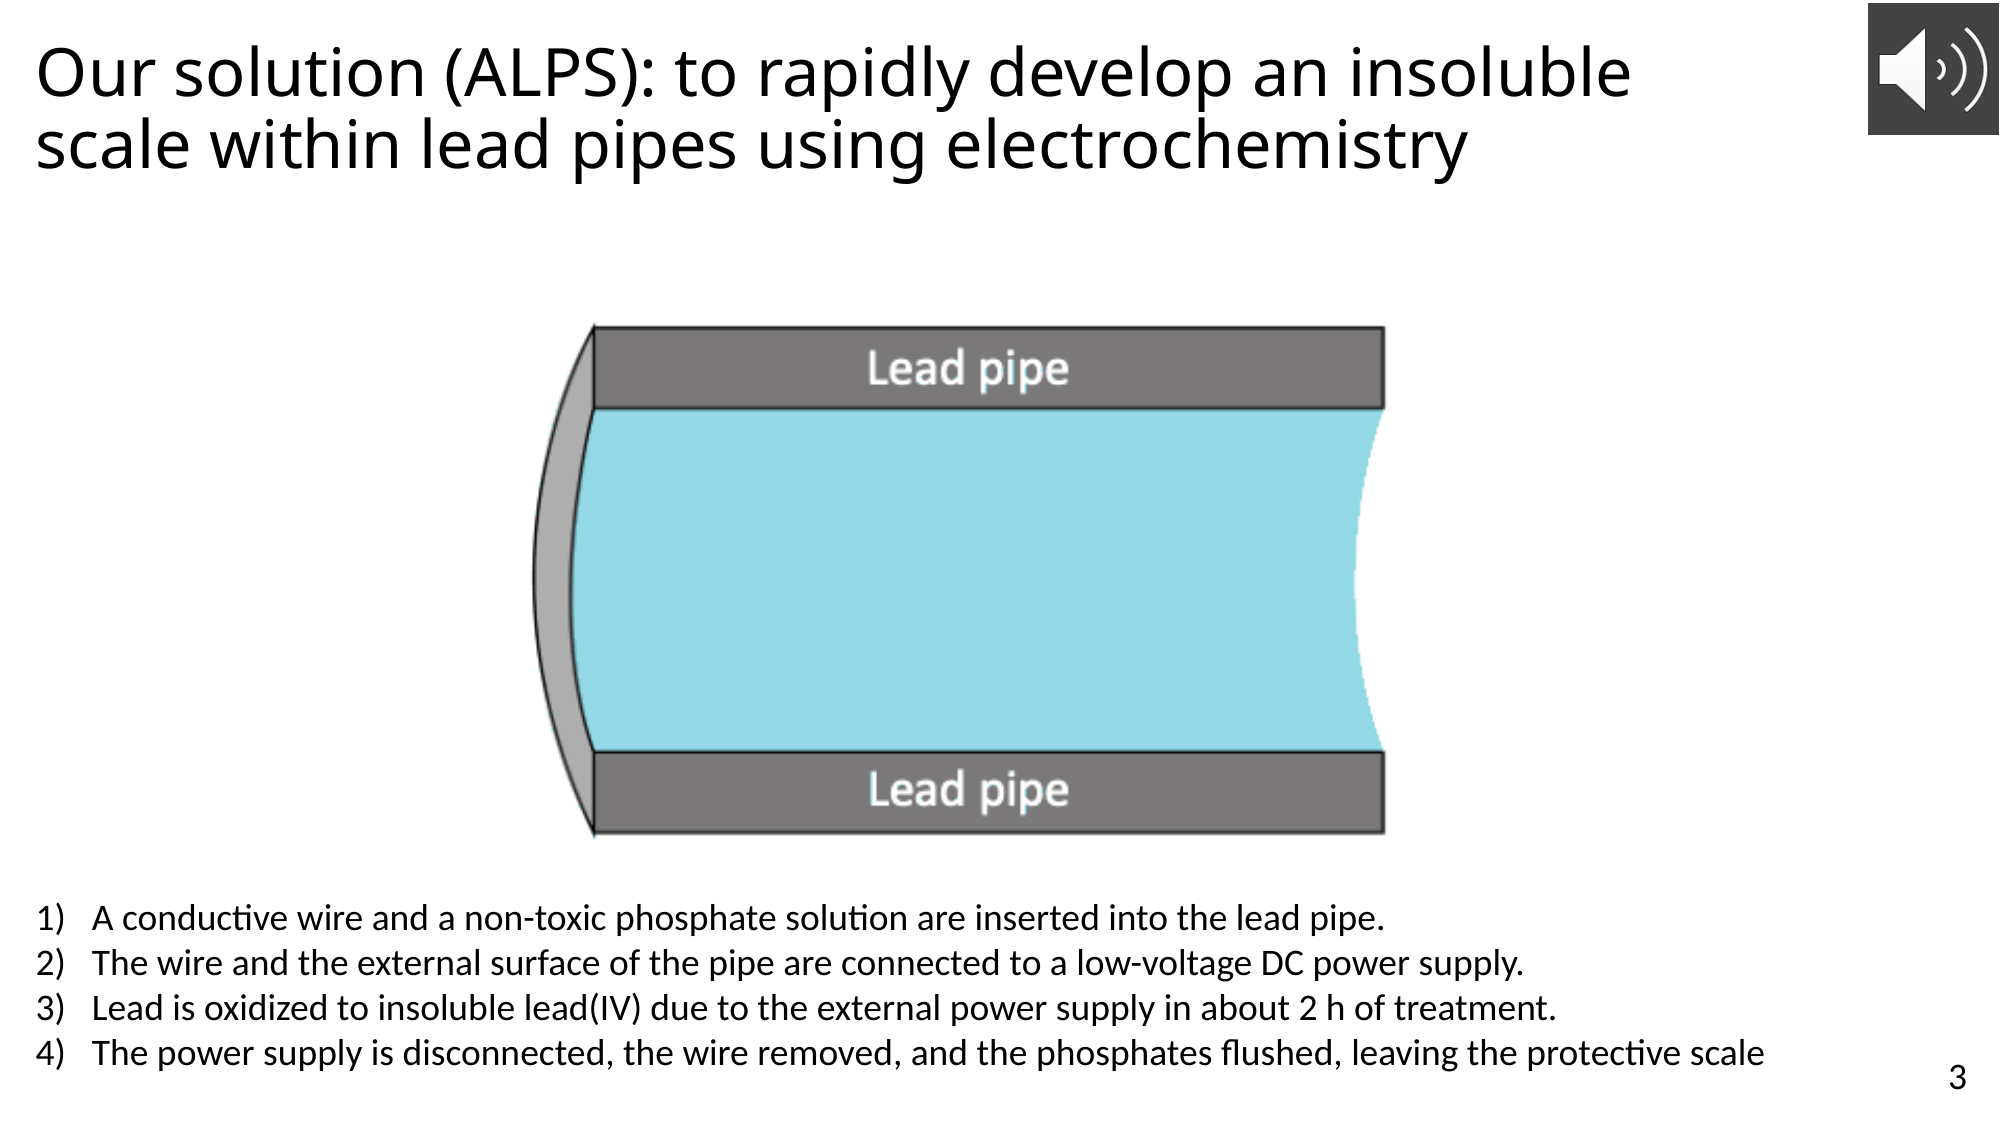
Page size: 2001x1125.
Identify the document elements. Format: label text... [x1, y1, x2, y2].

title Our solution (ALPS): to rapidly develop an insoluble scale within lead pipes using electrochemistry [20, 0, 1763, 282]
text_box A conductive wire and a non-toxic phosphate solution are inserted into the lead pipe. The wire and the external surface of the pipe are connected to a low-voltage DC power supply. Lead is oxidized to insoluble lead(IV) due to the external power supply in about 2 h of treatment. The power supply is disconnected, the wire removed, and the phosphates flushed, leaving the protective scale [20, 885, 1980, 1125]
picture [235, 187, 1765, 848]
text_box 3 [1933, 1045, 1983, 1105]
picture [1866, 2, 2000, 136]
